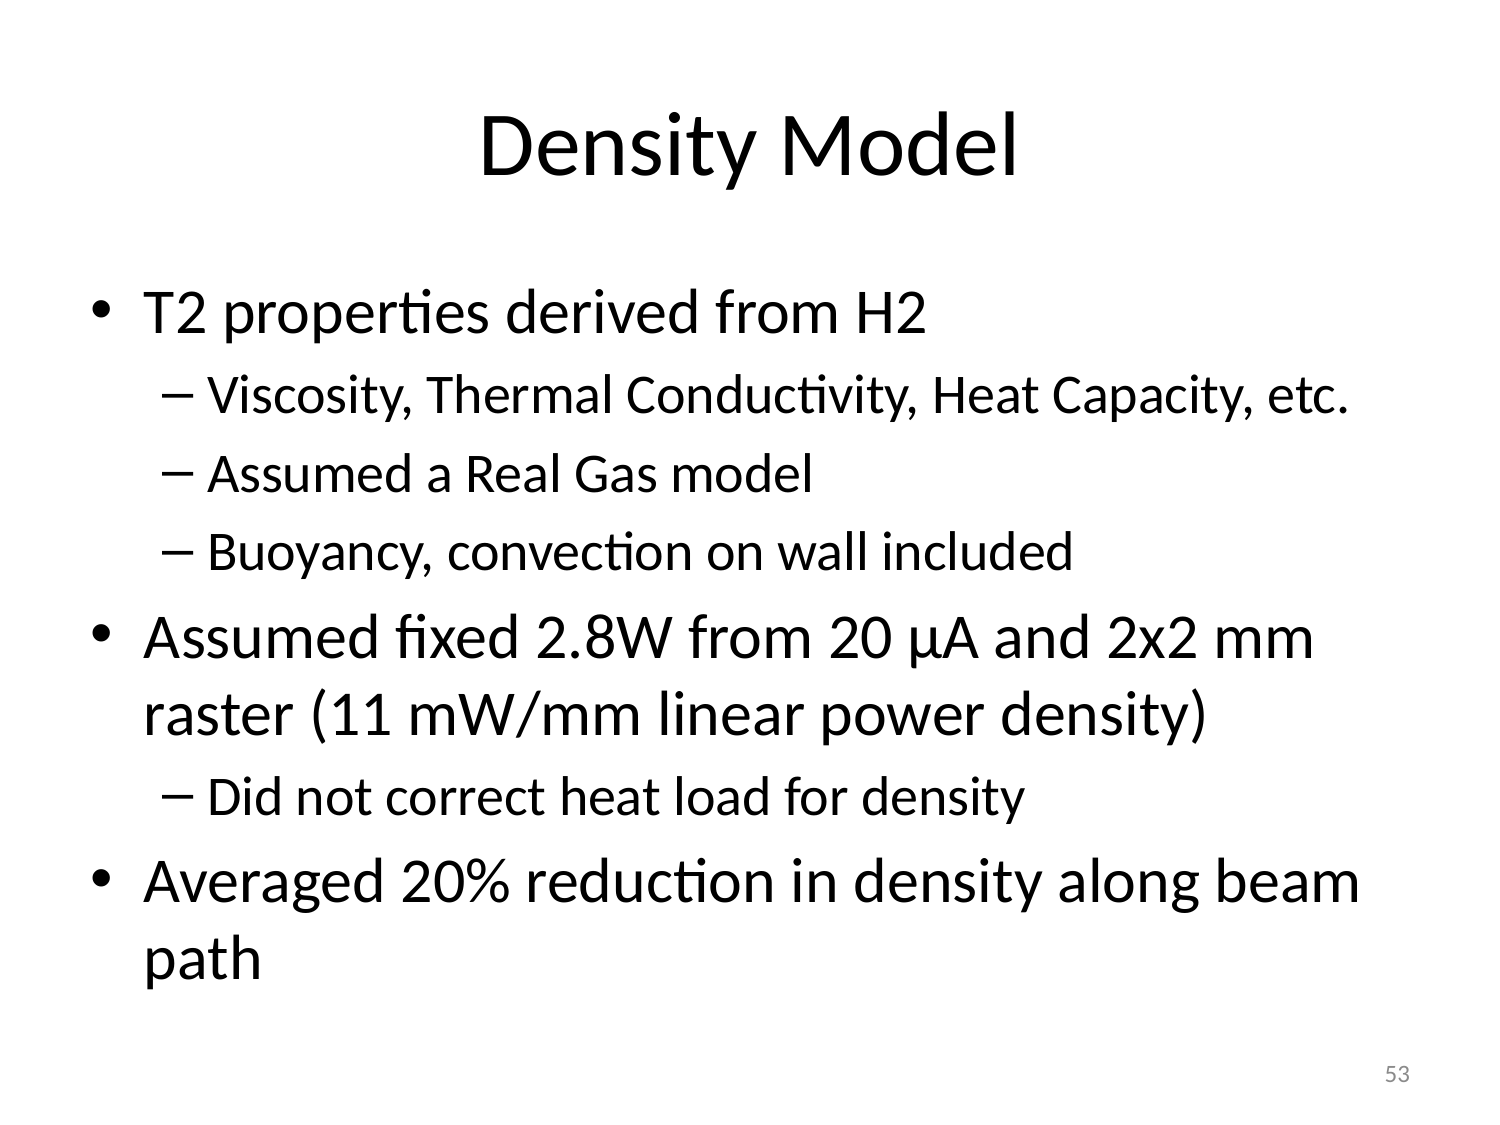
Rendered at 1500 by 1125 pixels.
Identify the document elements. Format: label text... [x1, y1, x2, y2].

slide_number 53 [1074, 1042, 1425, 1103]
title Density Model [75, 45, 1425, 233]
list T2 properties derived from H2 Viscosity, Thermal Conductivity, Heat Capacity, etc. Assumed a Real Gas model Buoyancy, convection on wall included Assumed fixed 2.8W from 20 µA and 2x2 mm raster (11 mW/mm linear power density) Did not correct heat load for density Averaged 20% reduction in density along beam path [75, 262, 1425, 1005]
